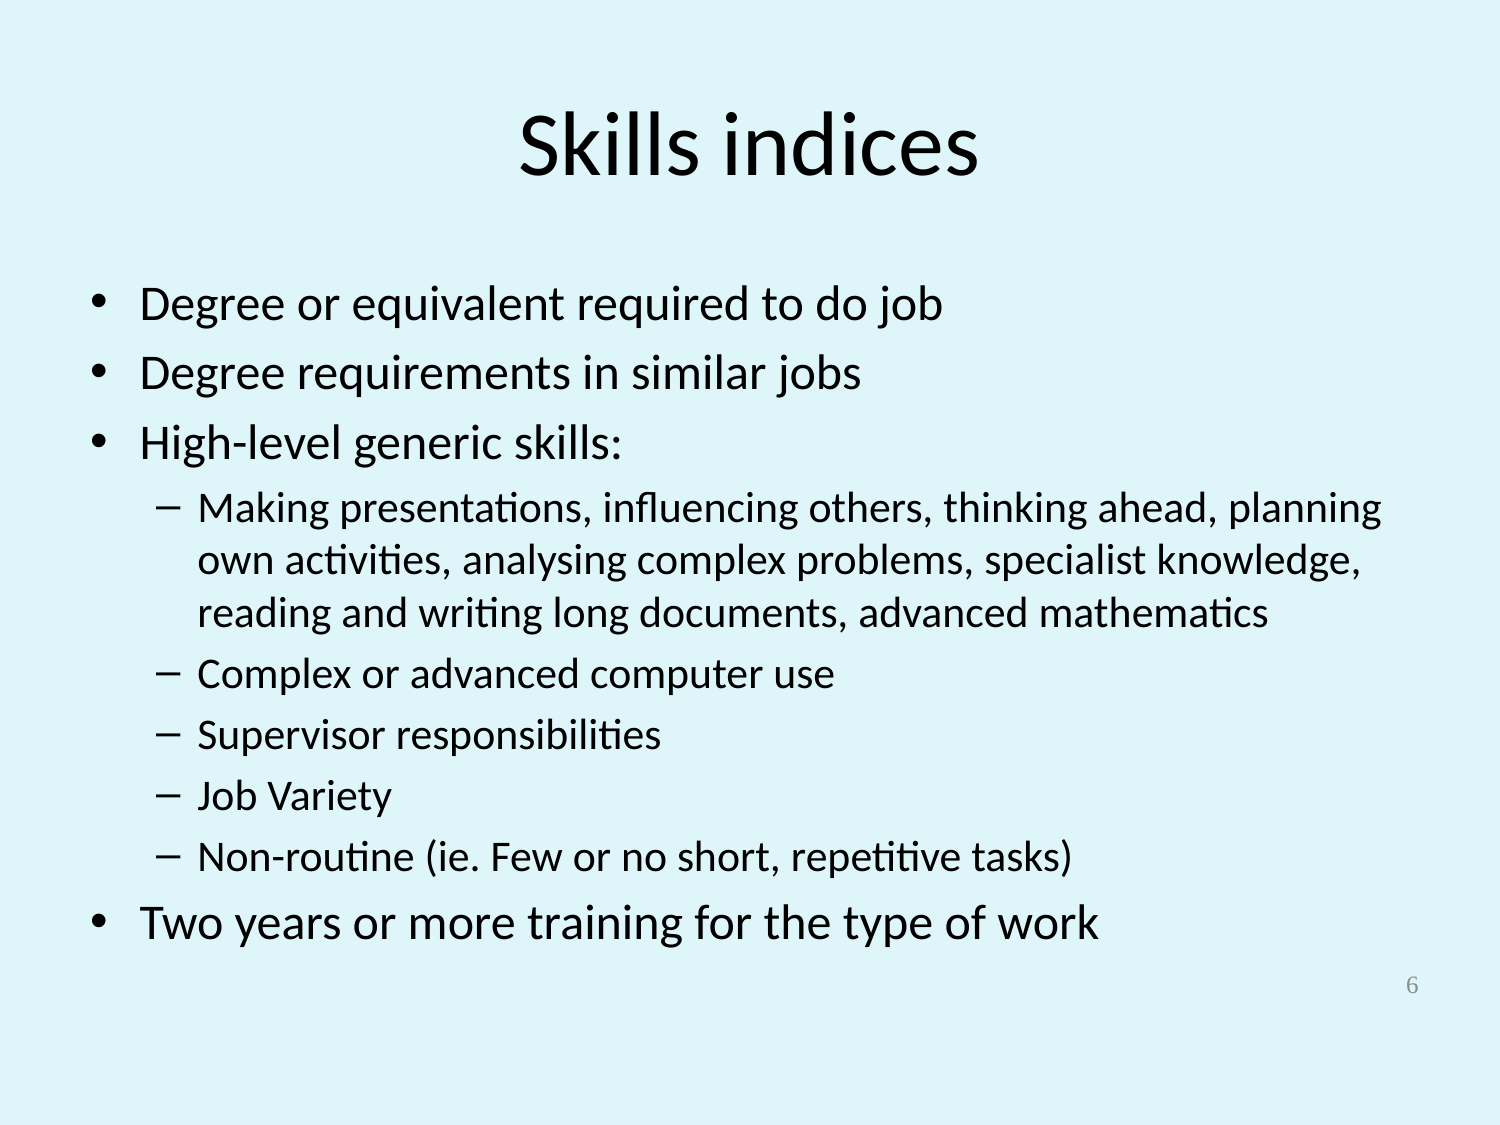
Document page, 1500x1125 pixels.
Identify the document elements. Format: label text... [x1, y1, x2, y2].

title Skills indices [75, 45, 1425, 233]
list Degree or equivalent required to do job Degree requirements in similar jobs High-level generic skills: Making presentations, influencing others, thinking ahead, planning own activities, analysing complex problems, specialist knowledge, reading and writing long documents, advanced mathematics Complex or advanced computer use Supervisor responsibilities Job Variety Non-routine (ie. Few or no short, repetitive tasks) Two years or more training for the type of work [75, 262, 1425, 1005]
slide_number 6 [1333, 940, 1434, 1027]
